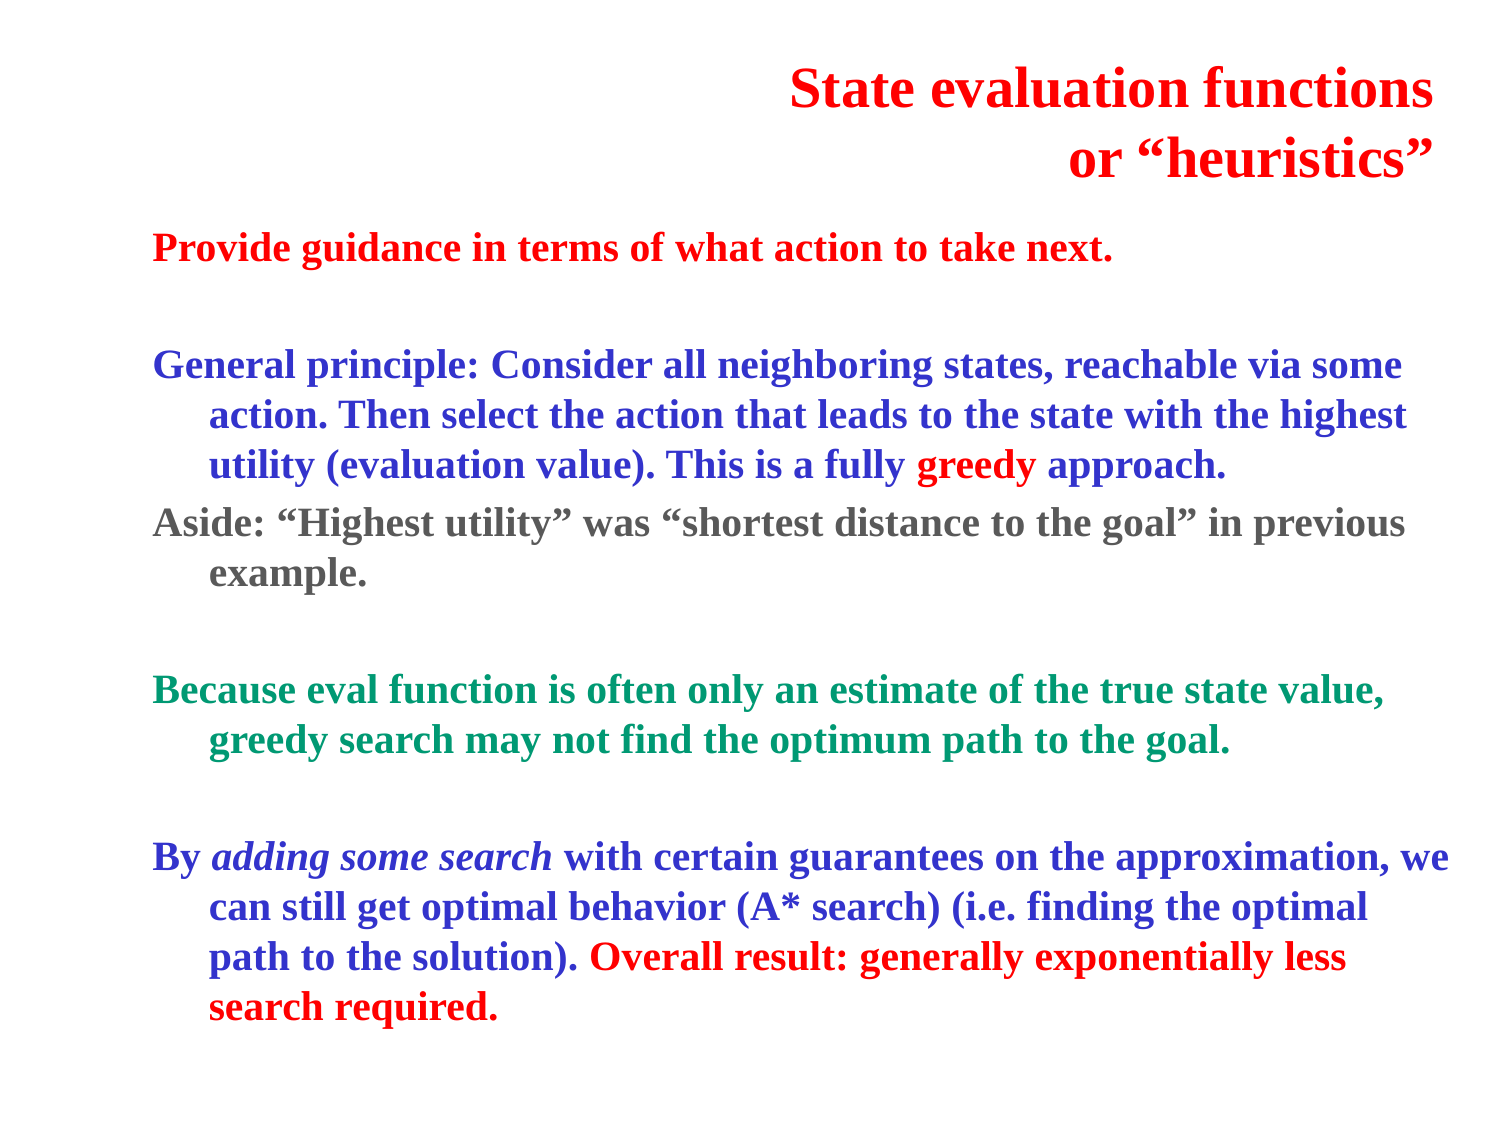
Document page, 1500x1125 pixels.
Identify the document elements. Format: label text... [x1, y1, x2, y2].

title State evaluation functions or “heuristics” [174, 24, 1450, 212]
list Provide guidance in terms of what action to take next. General principle: Consider all neighboring states, reachable via some action. Then select the action that leads to the state with the highest utility (evaluation value). This is a fully greedy approach. Aside: “Highest utility” was “shortest distance to the goal” in previous example. Because eval function is often only an estimate of the true state value, greedy search may not find the optimum path to the goal. By adding some search with certain guarantees on the approximation, we can still get optimal behavior (A* search) (i.e. finding the optimal path to the solution). Overall result: generally exponentially less search required. [137, 212, 1475, 988]
